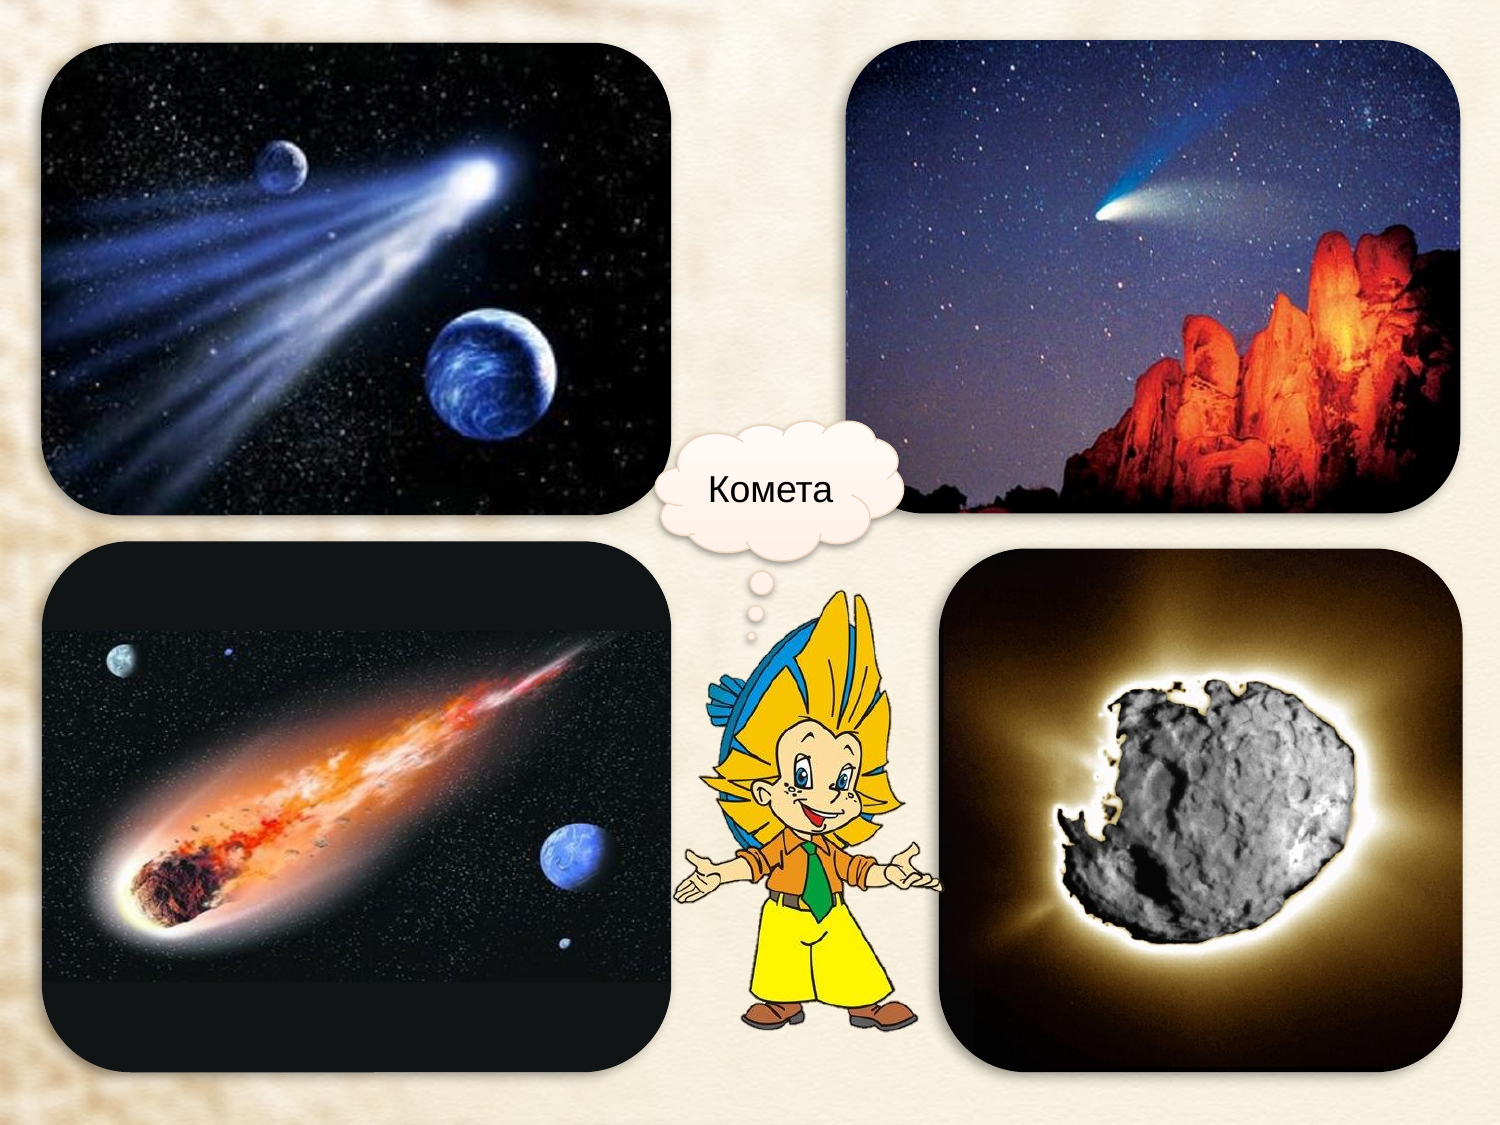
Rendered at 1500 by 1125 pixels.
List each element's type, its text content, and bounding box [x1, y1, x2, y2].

text_box Комета [662, 420, 871, 562]
picture [0, 0, 1500, 1125]
text_box Комета [750, 570, 773, 577]
